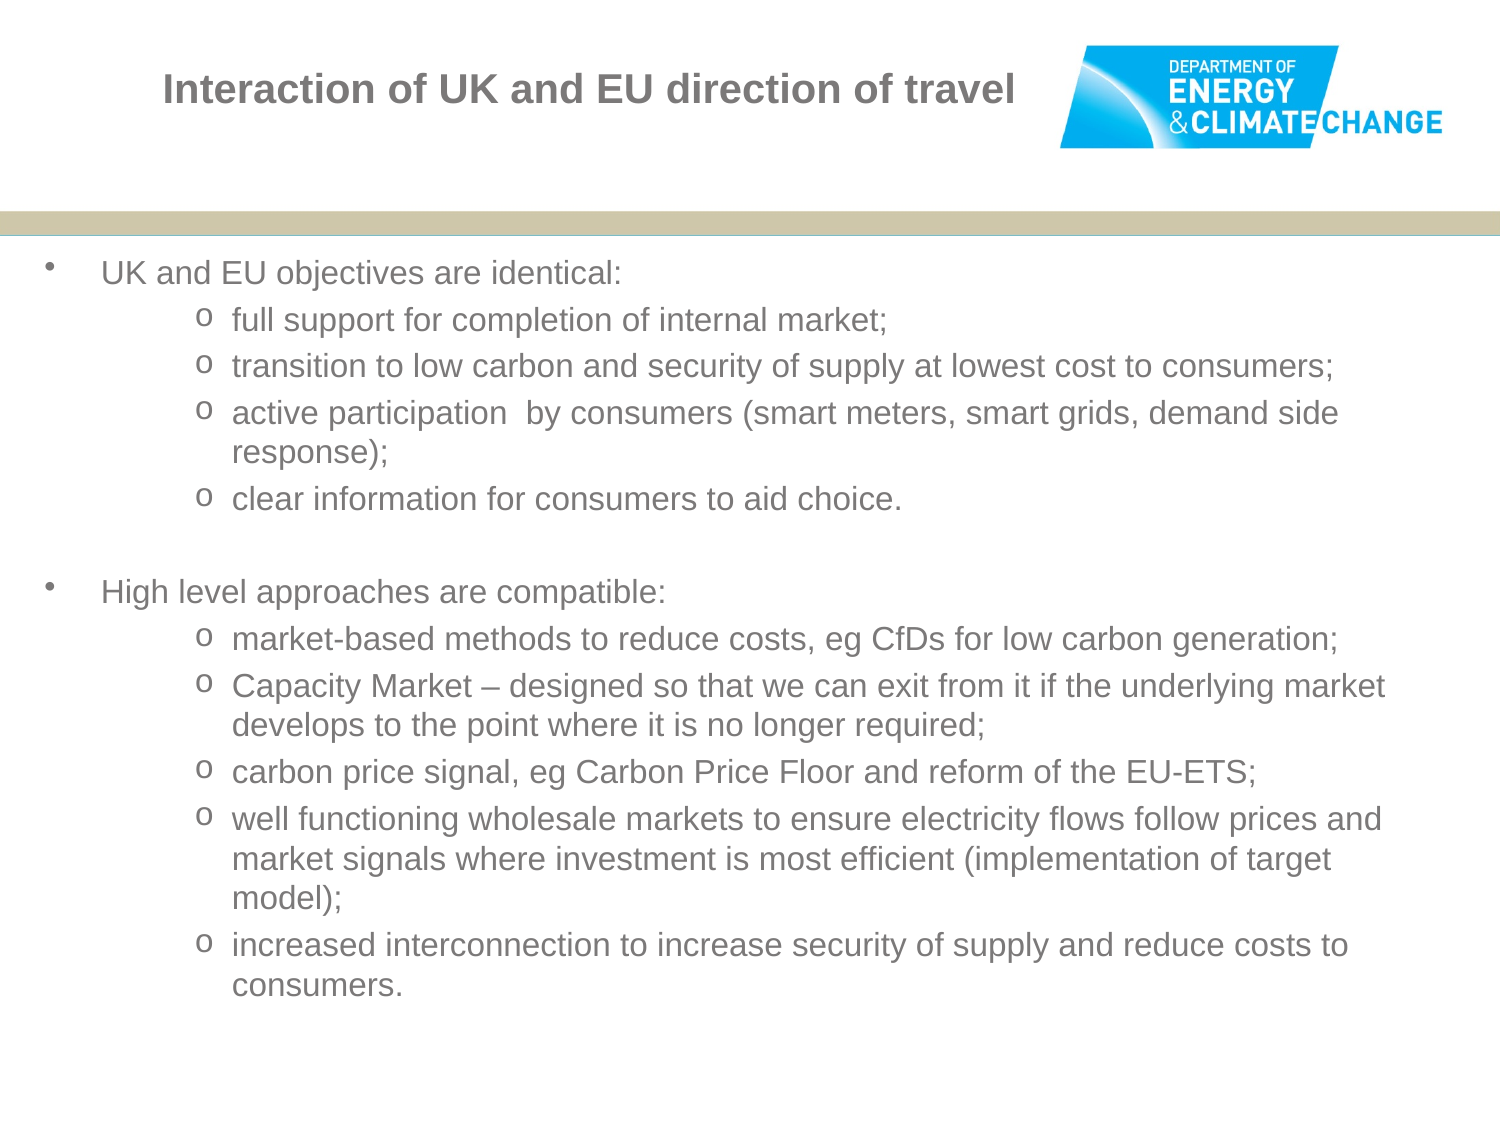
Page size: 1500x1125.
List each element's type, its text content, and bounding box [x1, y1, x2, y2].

list UK and EU objectives are identical: full support for completion of internal market; transition to low carbon and security of supply at lowest cost to consumers; active participation by consumers (smart meters, smart grids, demand side response); clear information for consumers to aid choice. High level approaches are compatible: market-based methods to reduce costs, eg CfDs for low carbon generation; Capacity Market – designed so that we can exit from it if the underlying market develops to the point where it is no longer required; carbon price signal, eg Carbon Price Floor and reform of the EU-ETS; well functioning wholesale markets to ensure electricity flows follow prices and market signals where investment is most efficient (implementation of target model); increased interconnection to increase security of supply and reduce costs to consumers. [29, 243, 1424, 906]
picture [0, 0, 1500, 236]
title Interaction of UK and EU direction of travel [147, 54, 1034, 138]
